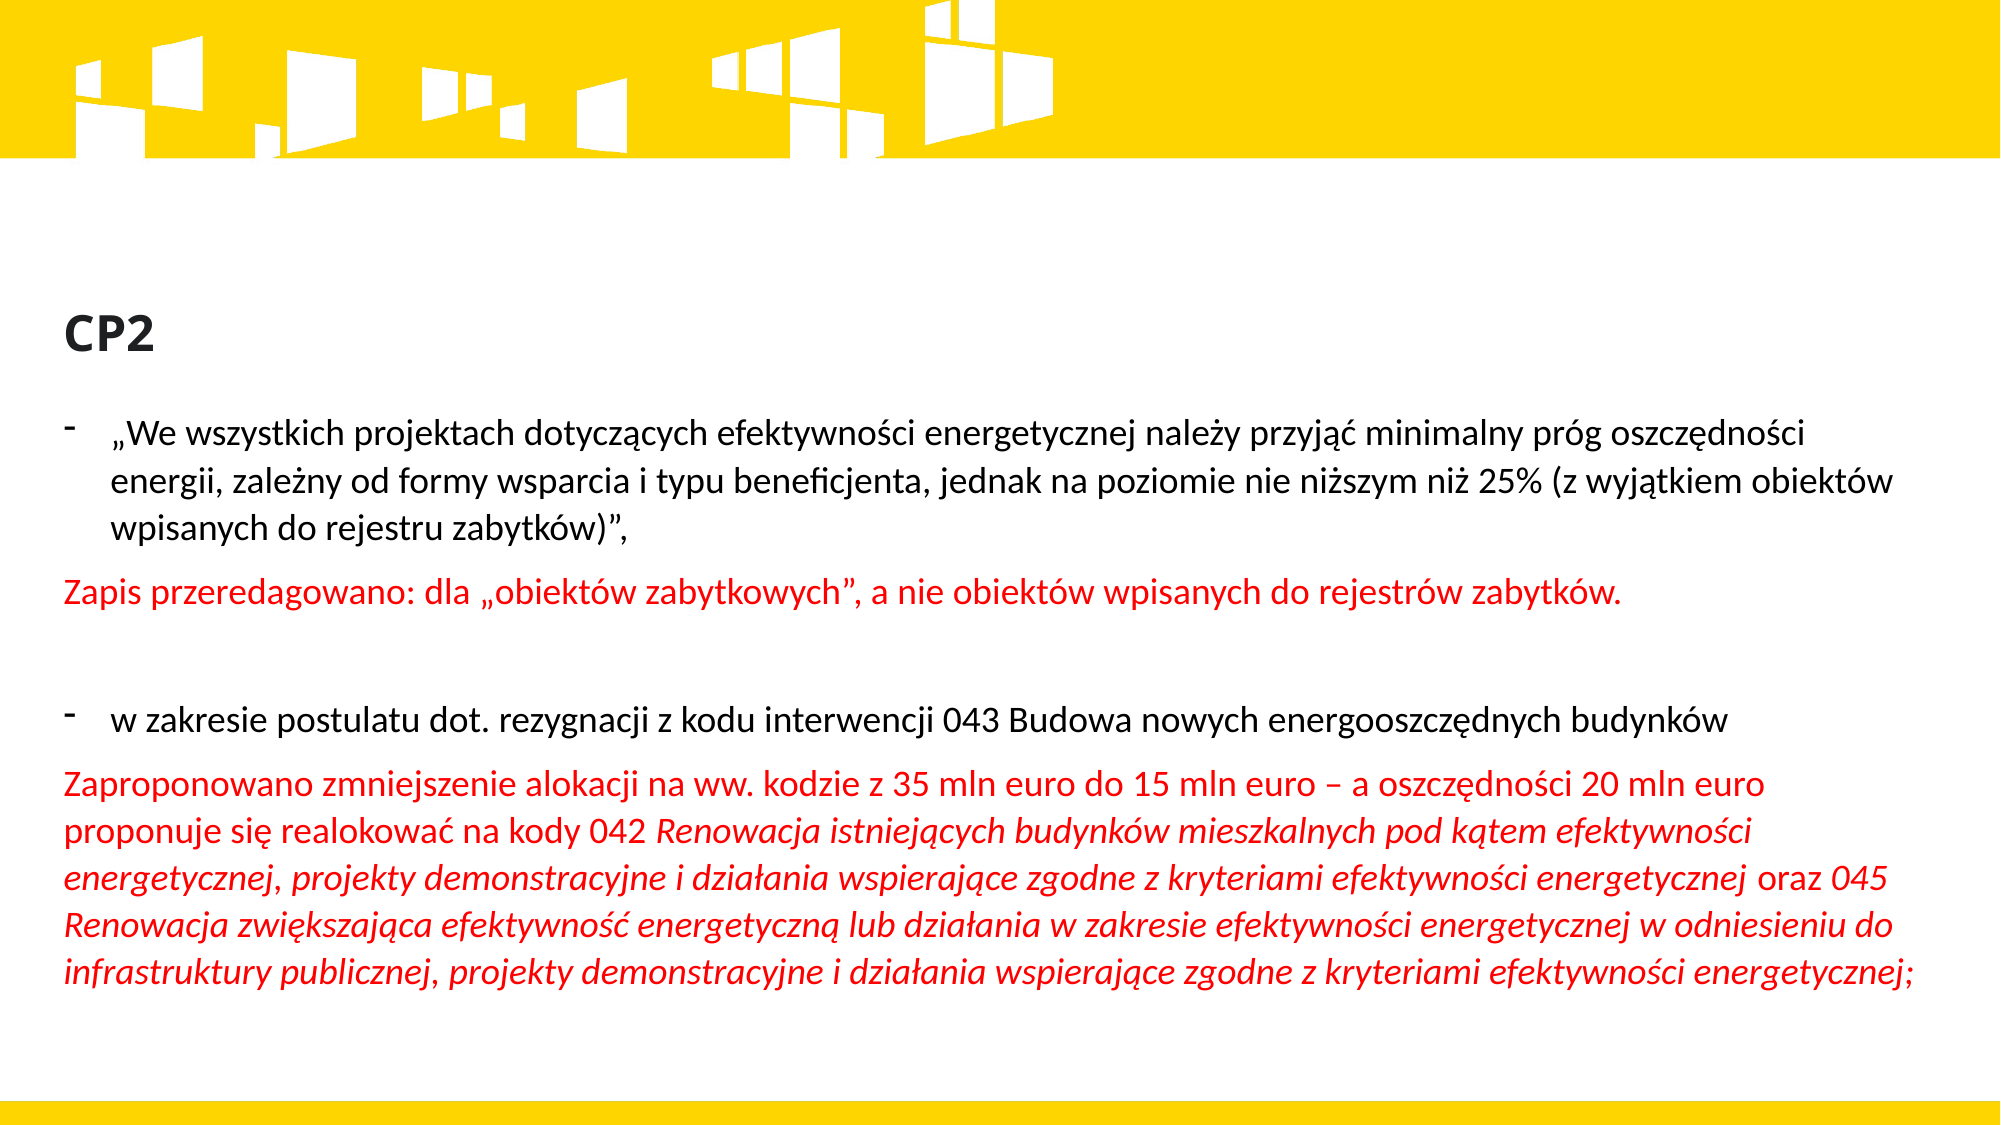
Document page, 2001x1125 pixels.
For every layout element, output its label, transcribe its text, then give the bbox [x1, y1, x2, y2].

picture [0, 0, 2001, 1125]
text_box CP2 „We wszystkich projektach dotyczących efektywności energetycznej należy przyjąć minimalny próg oszczędności energii, zależny od formy wsparcia i typu beneficjenta, jednak na poziomie nie niższym niż 25% (z wyjątkiem obiektów wpisanych do rejestru zabytków)”, Zapis przeredagowano: dla „obiektów zabytkowych”, a nie obiektów wpisanych do rejestrów zabytków. w zakresie postulatu dot. rezygnacji z kodu interwencji 043 Budowa nowych energooszczędnych budynków Zaproponowano zmniejszenie alokacji na ww. kodzie z 35 mln euro do 15 mln euro – a oszczędności 20 mln euro proponuje się realokować na kody 042 Renowacja istniejących budynków mieszkalnych pod kątem efektywności energetycznej, projekty demonstracyjne i działania wspierające zgodne z kryteriami efektywności energetycznej oraz 045 Renowacja zwiększająca efektywność energetyczną lub działania w zakresie efektywności energetycznej w odniesieniu do infrastruktury publicznej, projekty demonstracyjne i działania wspierające zgodne z kryteriami efektywności energetycznej; [48, 293, 1942, 1000]
text_box [249, 148, 1721, 293]
